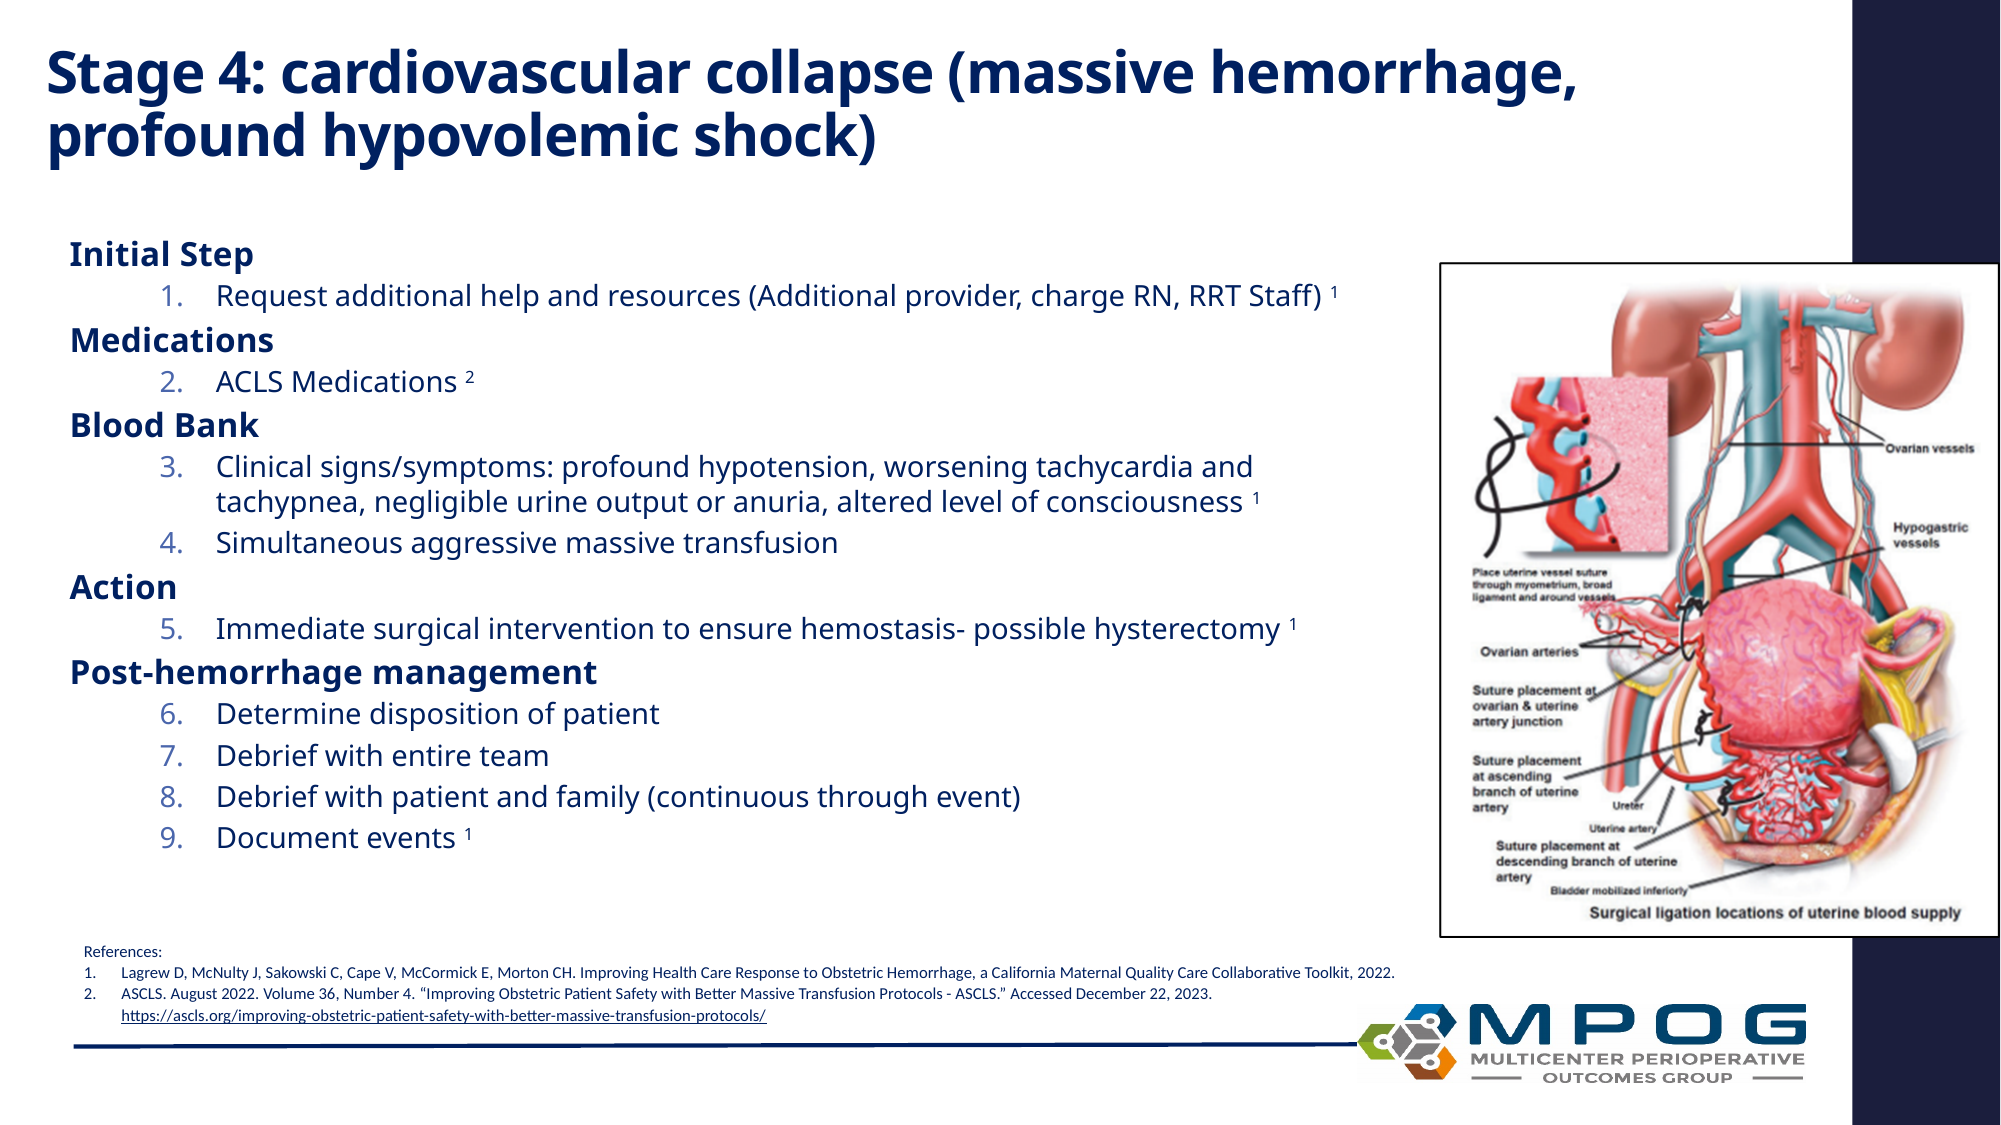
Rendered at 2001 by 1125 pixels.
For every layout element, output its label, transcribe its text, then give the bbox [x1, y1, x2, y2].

picture [1438, 262, 2000, 939]
text_box References: Lagrew D, McNulty J, Sakowski C, Cape V, McCormick E, Morton CH. Improving Health Care Response to Obstetric Hemorrhage, a California Maternal Quality Care Collaborative Toolkit, 2022. ASCLS. August 2022. Volume 36, Number 4. “Improving Obstetric Patient Safety with Better Massive Transfusion Protocols - ASCLS.” Accessed December 22, 2023. https://ascls.org/improving-obstetric-patient-safety-with-better-massive-transfusion-protocols/ [69, 932, 1695, 1059]
text_box Initial Step Request additional help and resources (Additional provider, charge RN, RRT Staff) 1 Medications ACLS Medications 2 Blood Bank Clinical signs/symptoms: profound hypotension, worsening tachycardia and tachypnea, negligible urine output or anuria, altered level of consciousness 1 Simultaneous aggressive massive transfusion Action Immediate surgical intervention to ensure hemostasis- possible hysterectomy 1 Post-hemorrhage management Determine disposition of patient Debrief with entire team Debrief with patient and family (continuous through event) Document events 1 [54, 206, 1424, 883]
picture [1357, 1004, 1806, 1083]
text_box Stage 4: cardiovascular collapse (massive hemorrhage, profound hypovolemic shock) [31, 35, 1835, 188]
